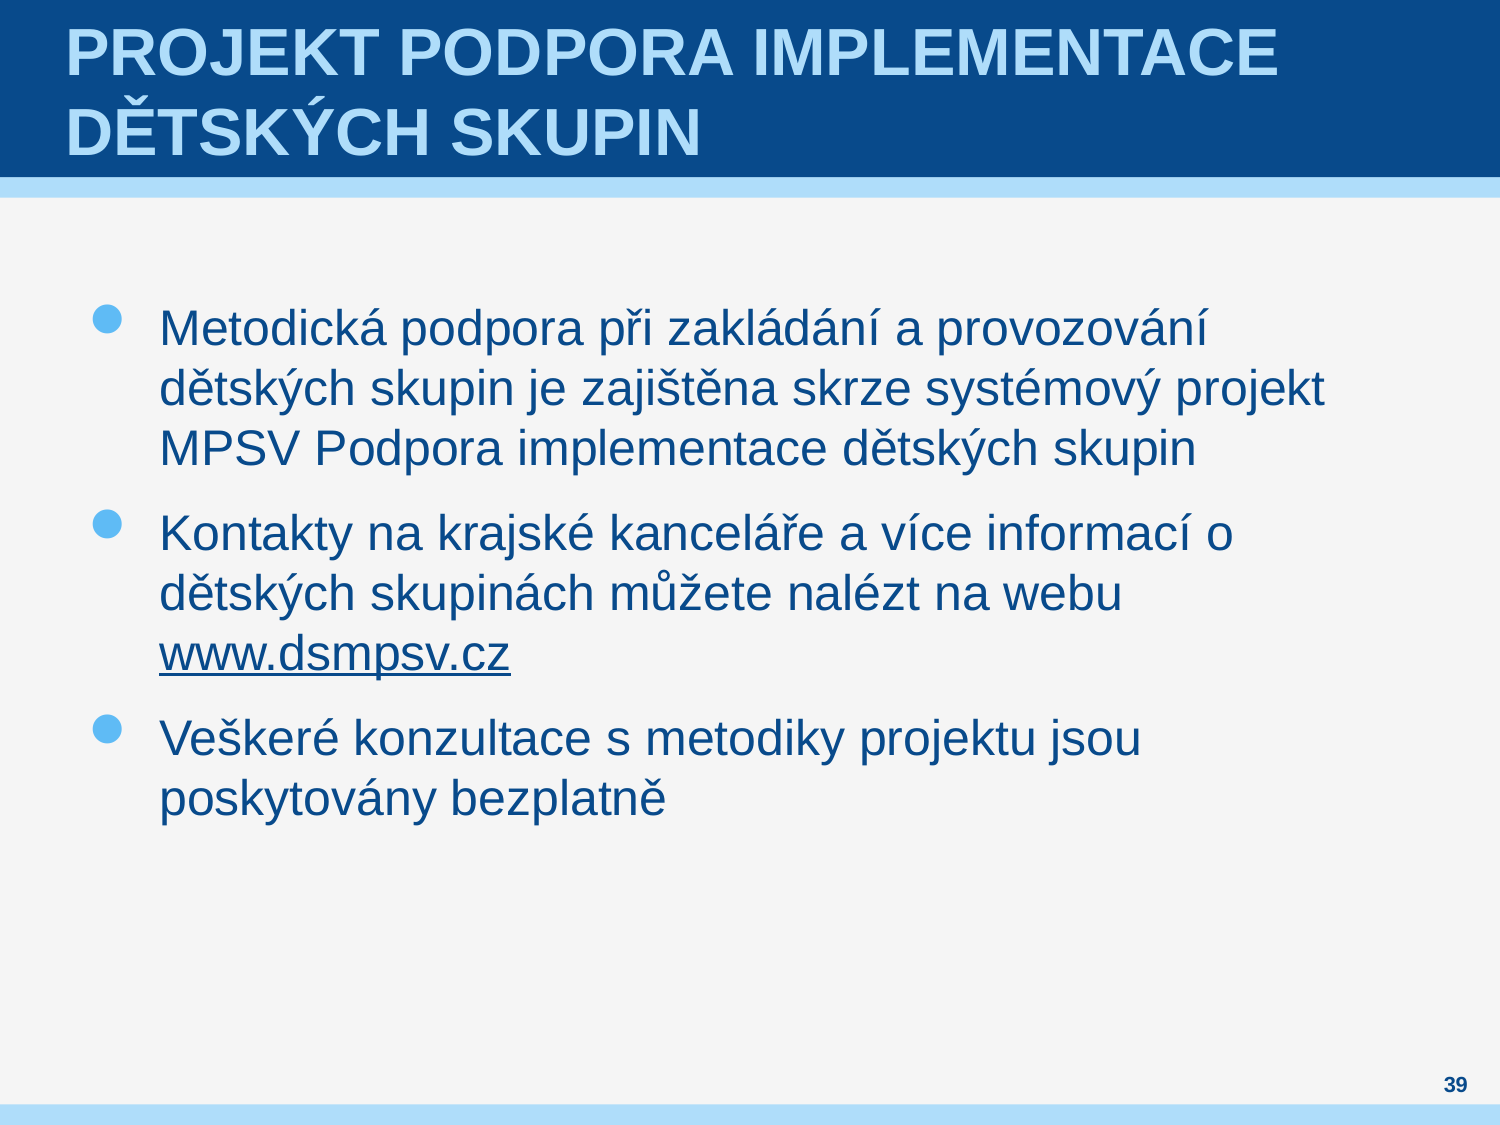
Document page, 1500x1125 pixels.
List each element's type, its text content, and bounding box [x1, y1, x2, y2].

title Projekt podpora implementace dětských skupin [59, 0, 1441, 178]
list Metodická podpora při zakládání a provozování dětských skupin je zajištěna skrze systémový projekt MPSV Podpora implementace dětských skupin Kontakty na krajské kanceláře a více informací o dětských skupinách můžete nalézt na webu www.dsmpsv.cz Veškeré konzultace s metodiky projektu jsou poskytovány bezplatně [88, 295, 1412, 1004]
slide_number 39 [1417, 1068, 1495, 1099]
